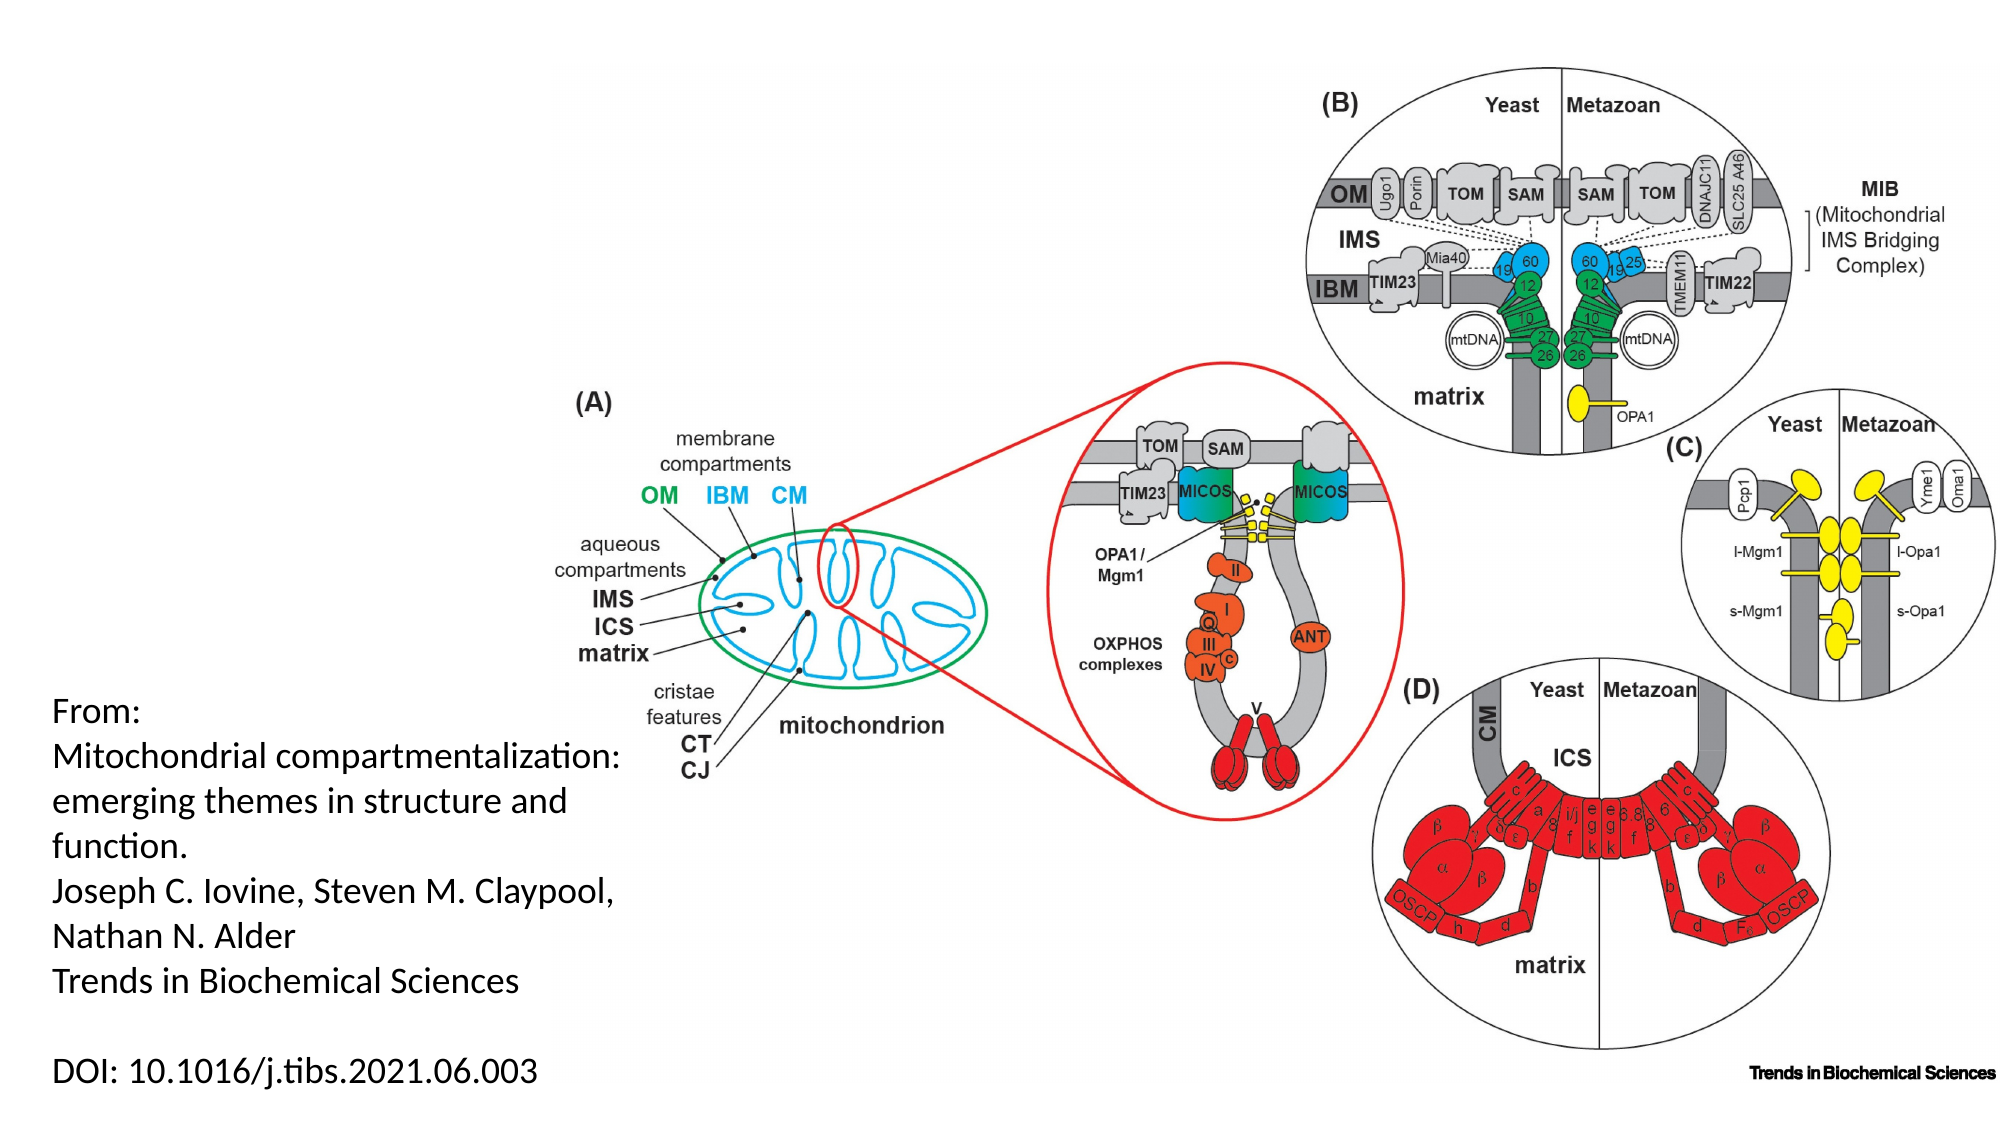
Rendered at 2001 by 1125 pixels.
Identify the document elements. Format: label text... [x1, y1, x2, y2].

text_box From: Mitochondrial compartmentalization: emerging themes in structure and function. Joseph C. Iovine, Steven M. Claypool, Nathan N. Alder Trends in Biochemical Sciences DOI: 10.1016/j.tibs.2021.06.003 [37, 679, 645, 1125]
picture [551, 63, 2000, 1083]
